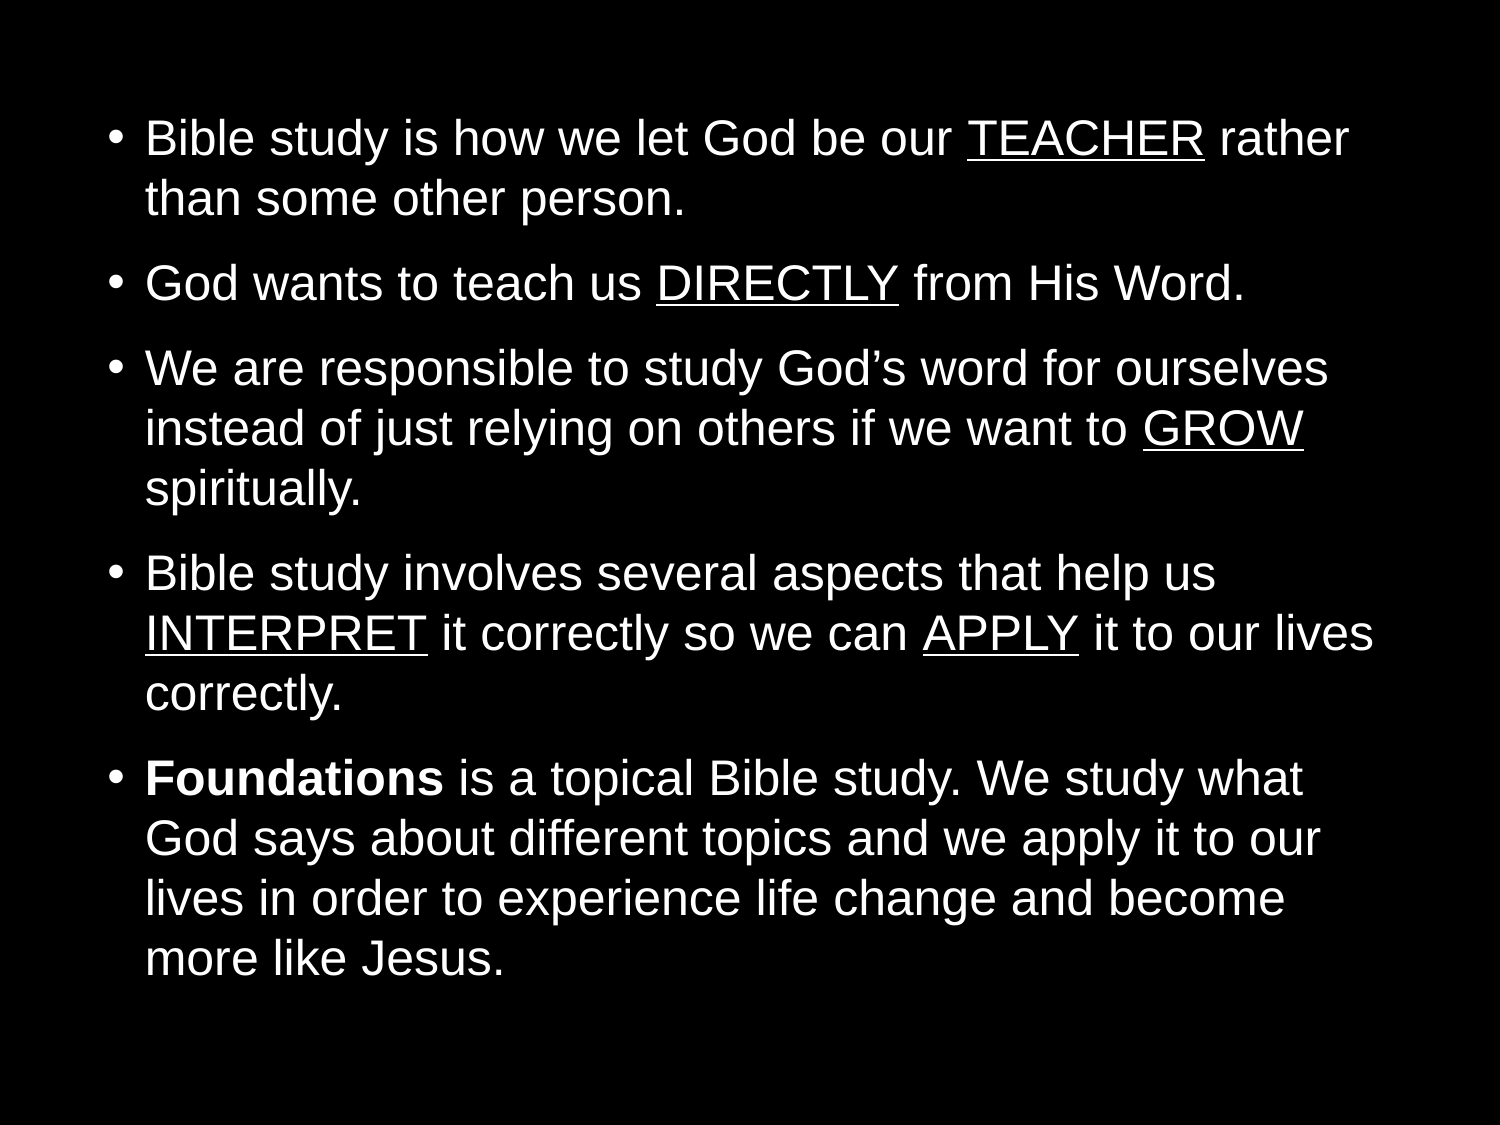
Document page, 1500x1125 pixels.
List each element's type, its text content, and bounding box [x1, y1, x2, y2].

text_box Bible study is how we let God be our TEACHER rather than some other person. God wants to teach us DIRECTLY from His Word. We are responsible to study God’s word for ourselves instead of just relying on others if we want to GROW spiritually. Bible study involves several aspects that help us INTERPRET it correctly so we can APPLY it to our lives correctly. Foundations is a topical Bible study. We study what God says about different topics and we apply it to our lives in order to experience life change and become more like Jesus. [92, 98, 1408, 994]
